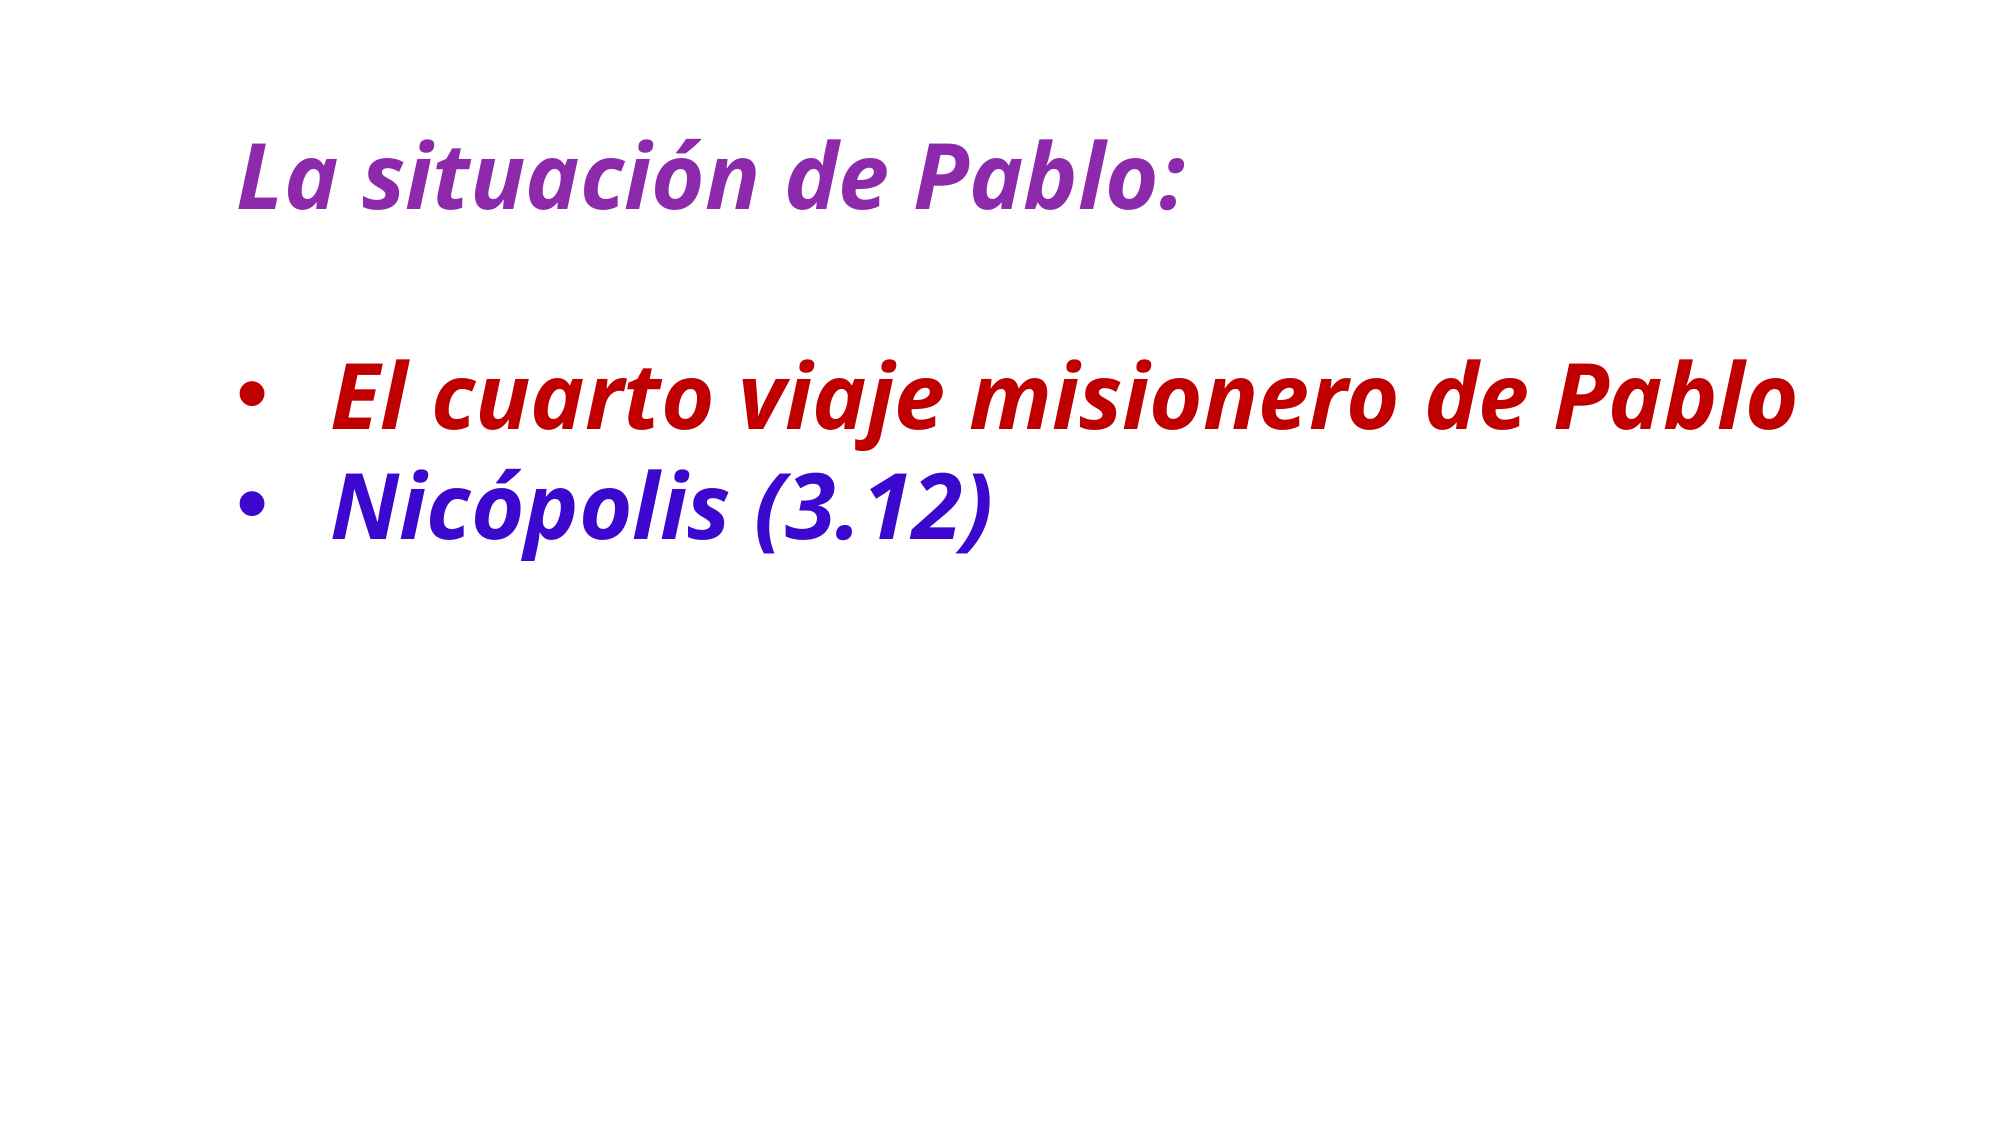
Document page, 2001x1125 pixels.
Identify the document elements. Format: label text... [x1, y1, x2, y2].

text_box La situación de Pablo: El cuarto viaje misionero de Pablo Nicópolis (3.12) [221, 110, 1902, 1005]
